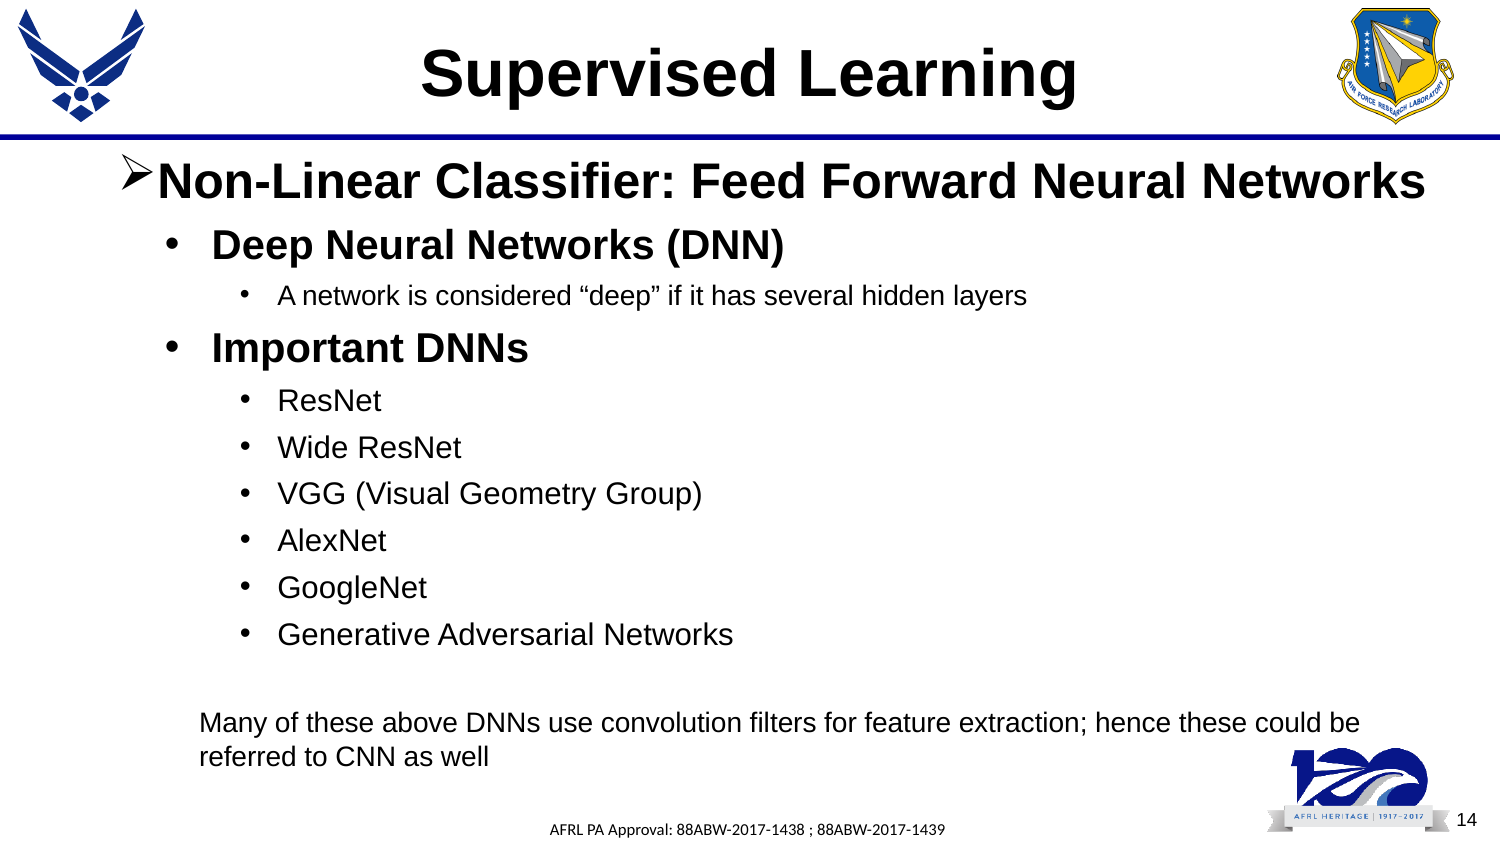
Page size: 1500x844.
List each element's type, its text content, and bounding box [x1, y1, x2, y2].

title Supervised Learning [75, 0, 1425, 129]
list Non-Linear Classifier: Feed Forward Neural Networks Deep Neural Networks (DNN) A network is considered “deep” if it has several hidden layers Important DNNs ResNet Wide ResNet VGG (Visual Geometry Group) AlexNet GoogleNet Generative Adversarial Networks Many of these above DNNs use convolution filters for feature extraction; hence these could be referred to CNN as well [75, 129, 1457, 816]
picture [1425, 8, 1454, 125]
picture [1267, 816, 1450, 838]
